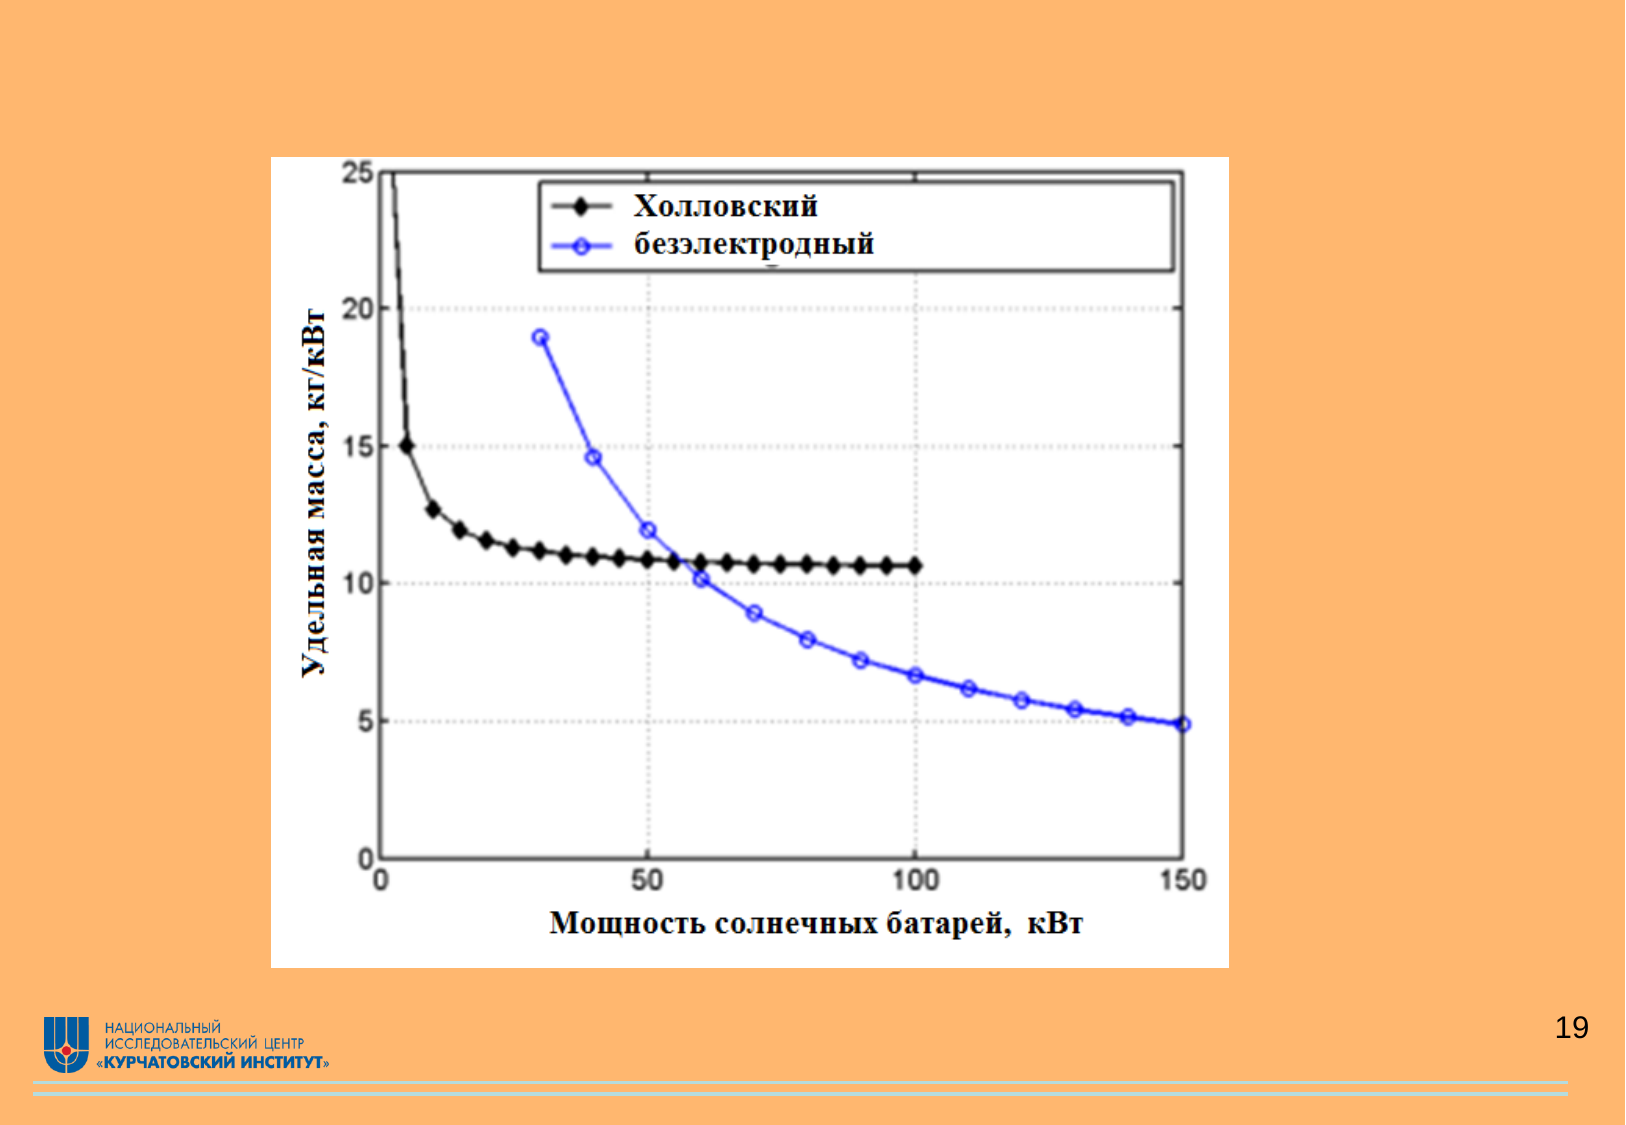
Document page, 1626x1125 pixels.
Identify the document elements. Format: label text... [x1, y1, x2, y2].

slide_number 19 [1225, 999, 1606, 1078]
picture [271, 157, 1229, 968]
picture [44, 1017, 329, 1073]
